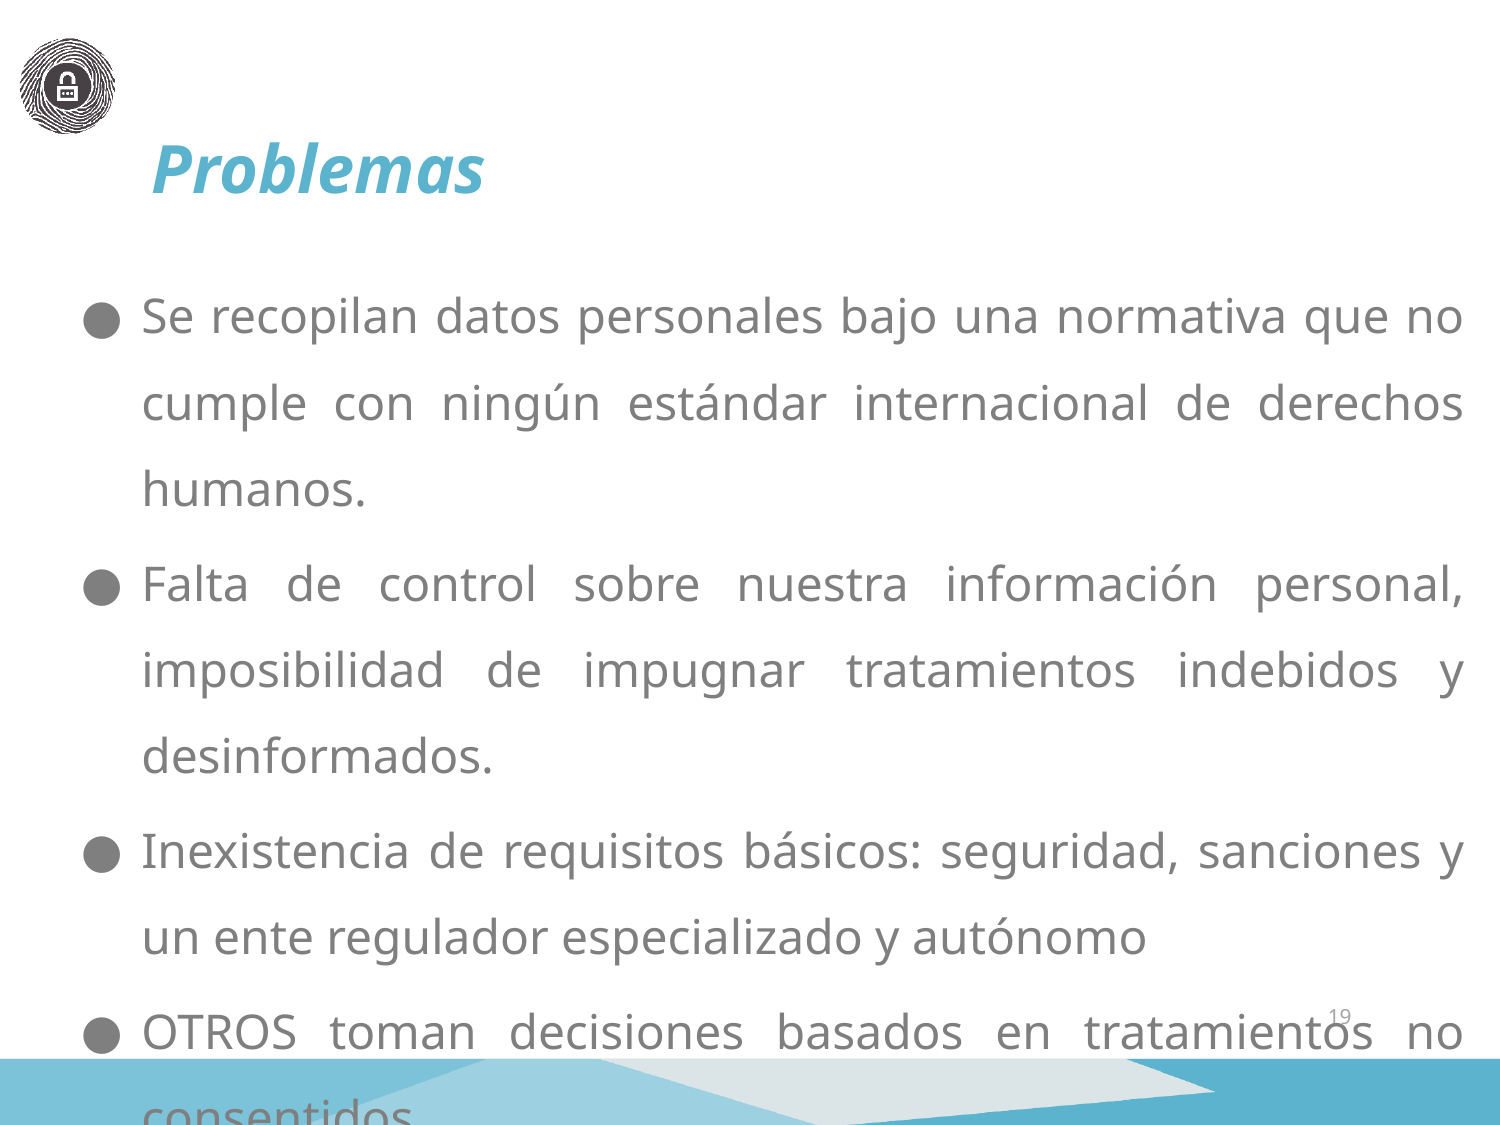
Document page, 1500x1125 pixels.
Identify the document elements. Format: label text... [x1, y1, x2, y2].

text_box Problemas [144, 119, 1388, 250]
text_box Se recopilan datos personales bajo una normativa que no cumple con ningún estándar internacional de derechos humanos. Falta de control sobre nuestra información personal, imposibilidad de impugnar tratamientos indebidos y desinformados. Inexistencia de requisitos básicos: seguridad, sanciones y un ente regulador especializado y autónomo OTROS toman decisiones basados en tratamientos no consentidos [59, 250, 1473, 1048]
picture [0, 0, 1500, 1125]
